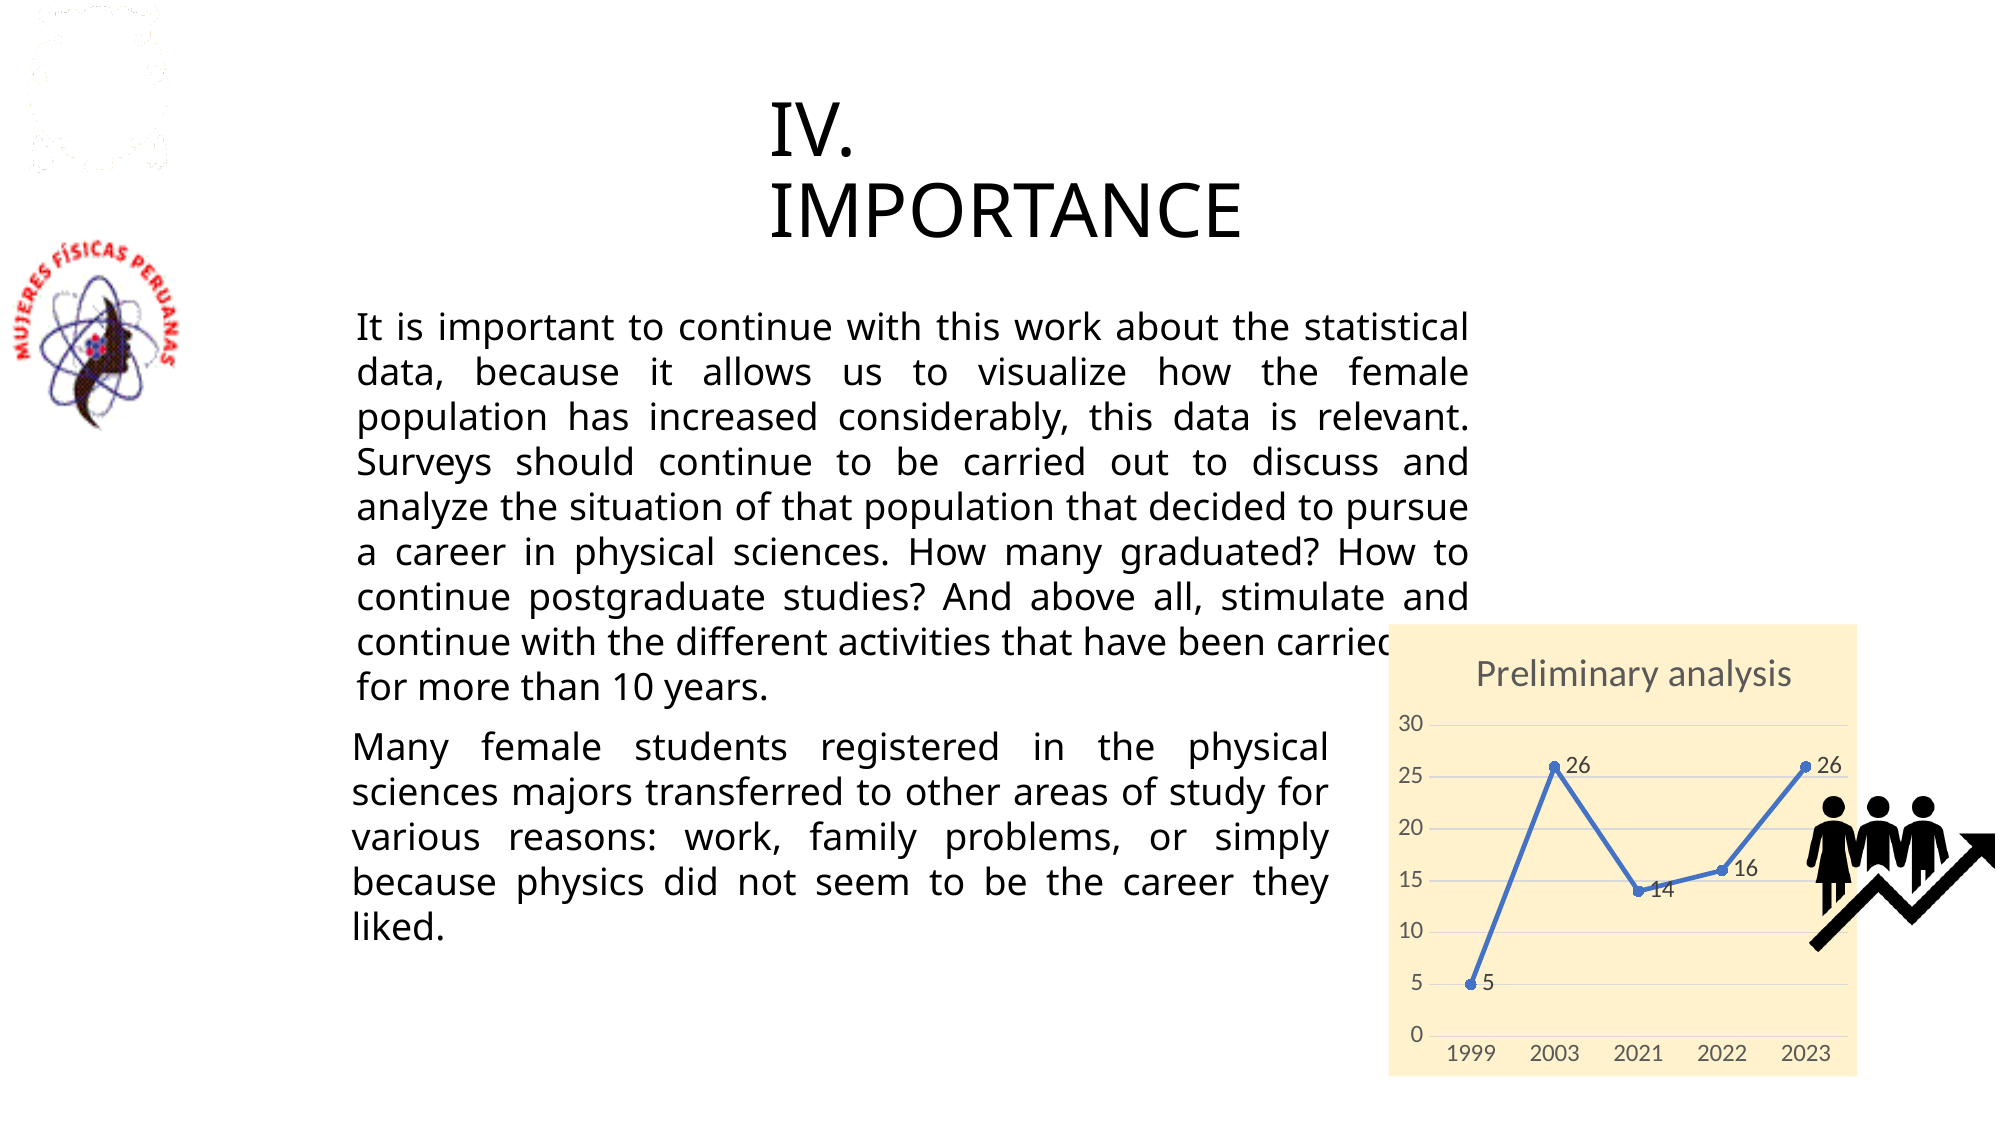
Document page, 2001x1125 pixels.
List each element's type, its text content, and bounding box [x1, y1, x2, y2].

picture [1793, 762, 2000, 977]
list It is important to continue with this work about the statistical data, because it allows us to visualize how the female population has increased considerably, this data is relevant. Surveys should continue to be carried out to discuss and analyze the situation of that population that decided to pursue a career in physical sciences. How many graduated? How to continue postgraduate studies? And above all, stimulate and continue with the different activities that have been carried out for more than 10 years. [304, 229, 1486, 772]
picture [0, 230, 193, 449]
title Iv. IMPORTANCE [754, 64, 1345, 229]
chart [1388, 624, 1858, 1077]
text_box Many female students registered in the physical sciences majors transferred to other areas of study for various reasons: work, family problems, or simply because physics did not seem to be the career they liked. [336, 715, 1346, 956]
picture [27, 3, 170, 173]
